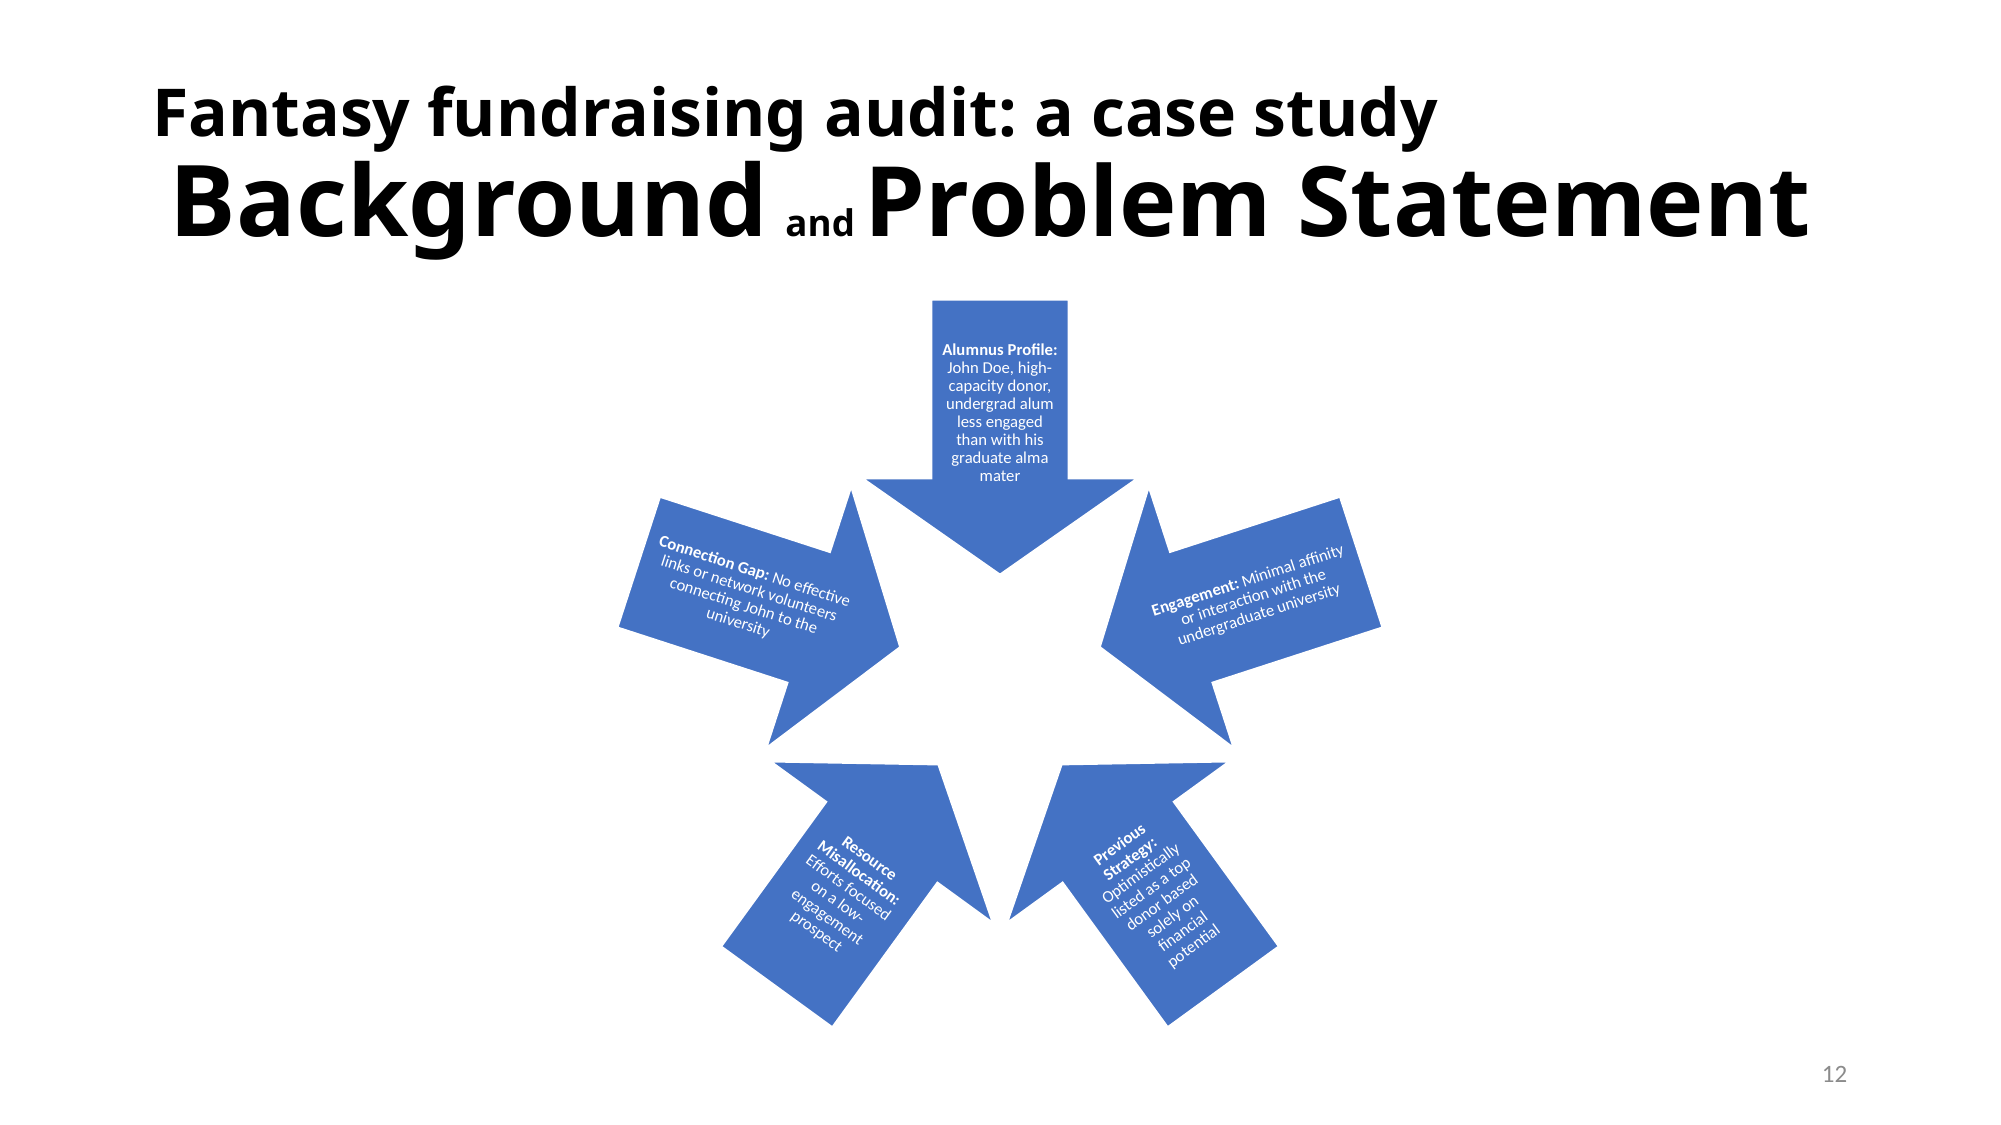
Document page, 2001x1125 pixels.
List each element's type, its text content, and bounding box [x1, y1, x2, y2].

slide_number 12 [1412, 1042, 1863, 1103]
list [137, 299, 1863, 1014]
title Fantasy fundraising audit: a case study Background and Problem Statement [137, 59, 1863, 278]
